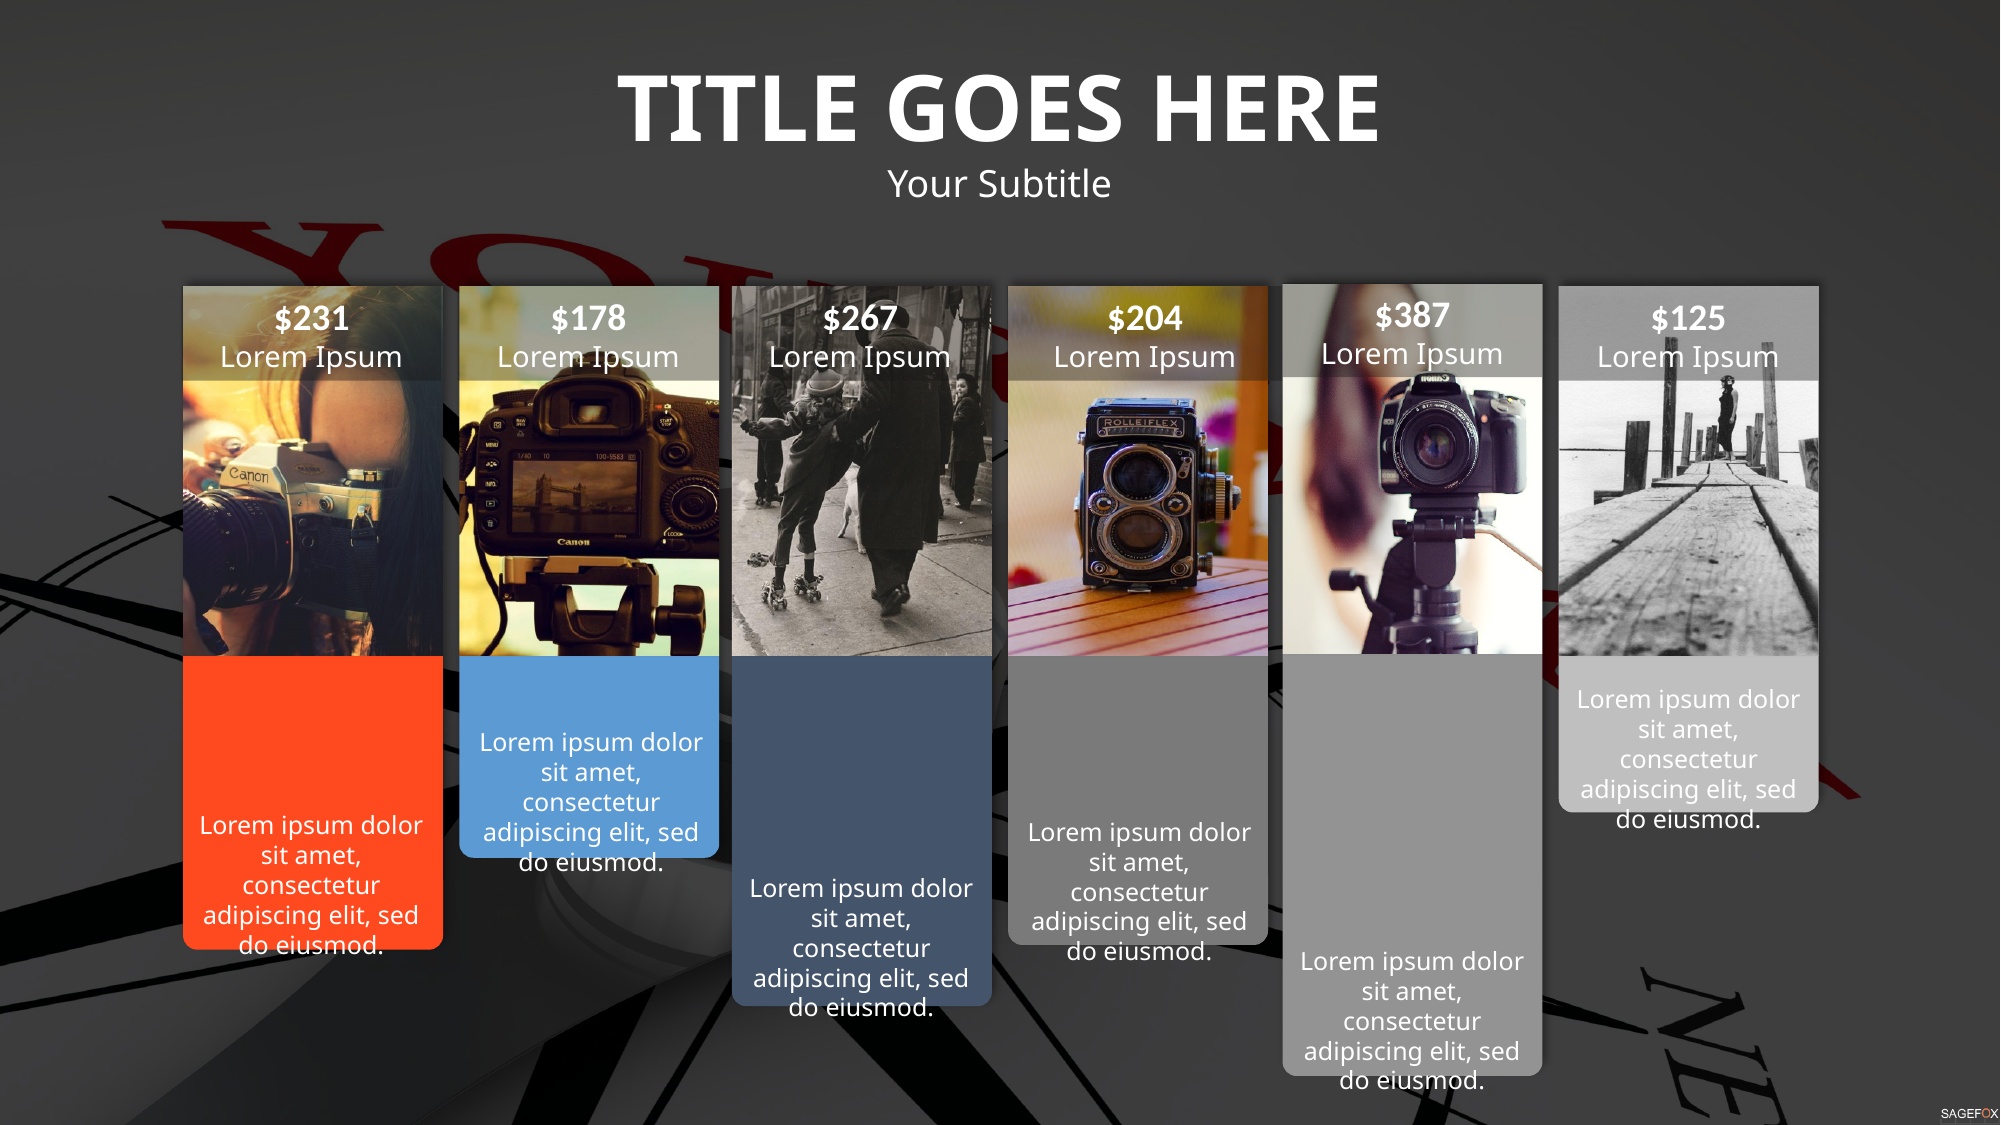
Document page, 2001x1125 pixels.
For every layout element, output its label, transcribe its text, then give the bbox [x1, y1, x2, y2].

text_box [1558, 655, 1819, 813]
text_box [1008, 655, 1270, 945]
text_box [731, 285, 993, 656]
text_box $125 Lorem Ipsum [1558, 286, 1819, 381]
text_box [1282, 653, 1543, 1076]
text_box $267 Lorem Ipsum [730, 286, 990, 381]
text_box TITLE GOES HERE Your Subtitle [548, 42, 1452, 212]
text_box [181, 655, 444, 950]
text_box [182, 285, 444, 655]
text_box [1558, 285, 1820, 656]
text_box $231 Lorem Ipsum [181, 286, 442, 381]
text_box [458, 381, 720, 656]
text_box [1007, 381, 1269, 656]
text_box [459, 655, 722, 858]
text_box $178 Lorem Ipsum [457, 286, 720, 381]
text_box [1282, 378, 1543, 653]
text_box $204 Lorem Ipsum [1007, 286, 1283, 381]
text_box $387 Lorem Ipsum [1282, 282, 1543, 378]
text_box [731, 655, 992, 1007]
picture [0, 0, 2001, 1125]
